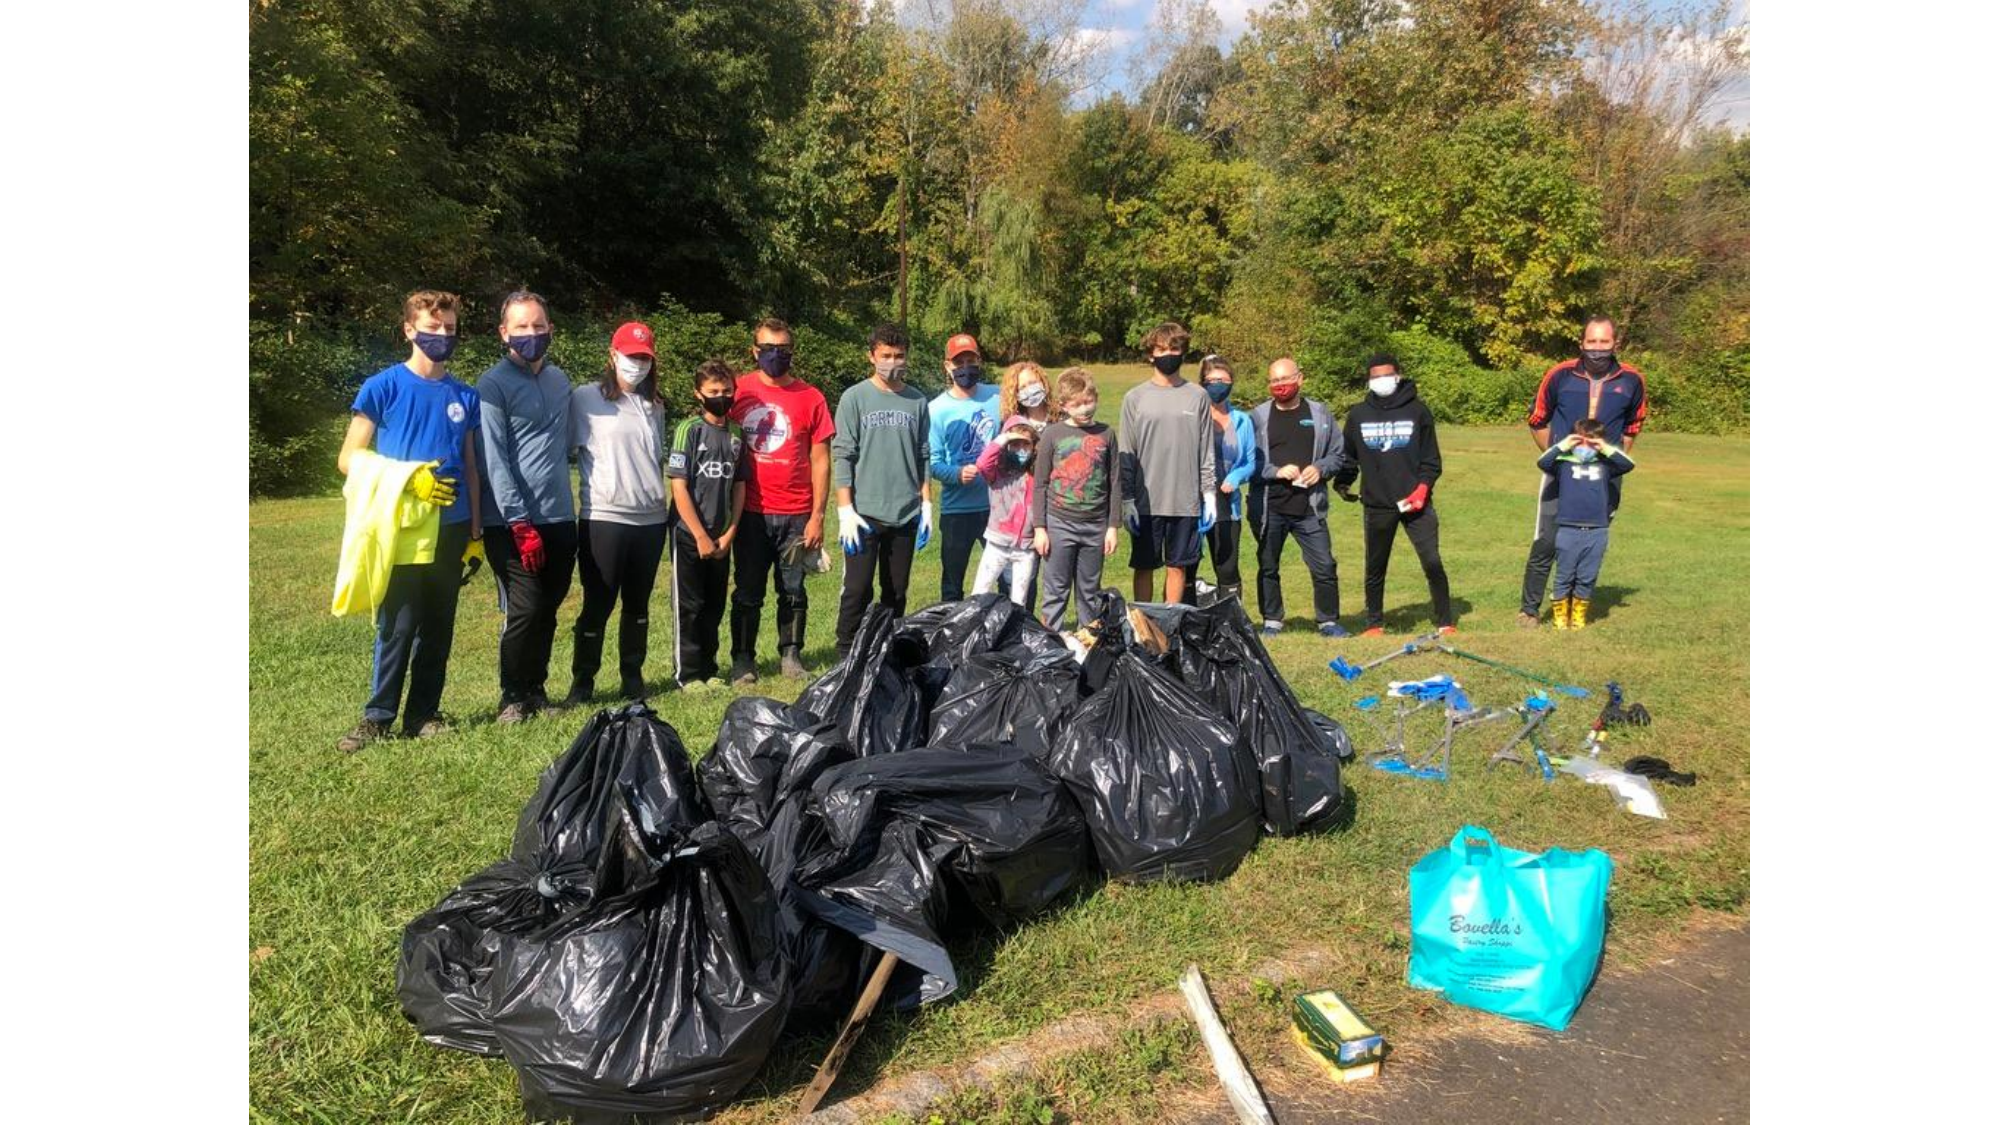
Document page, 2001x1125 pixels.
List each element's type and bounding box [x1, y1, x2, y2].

picture [249, 0, 1750, 1125]
